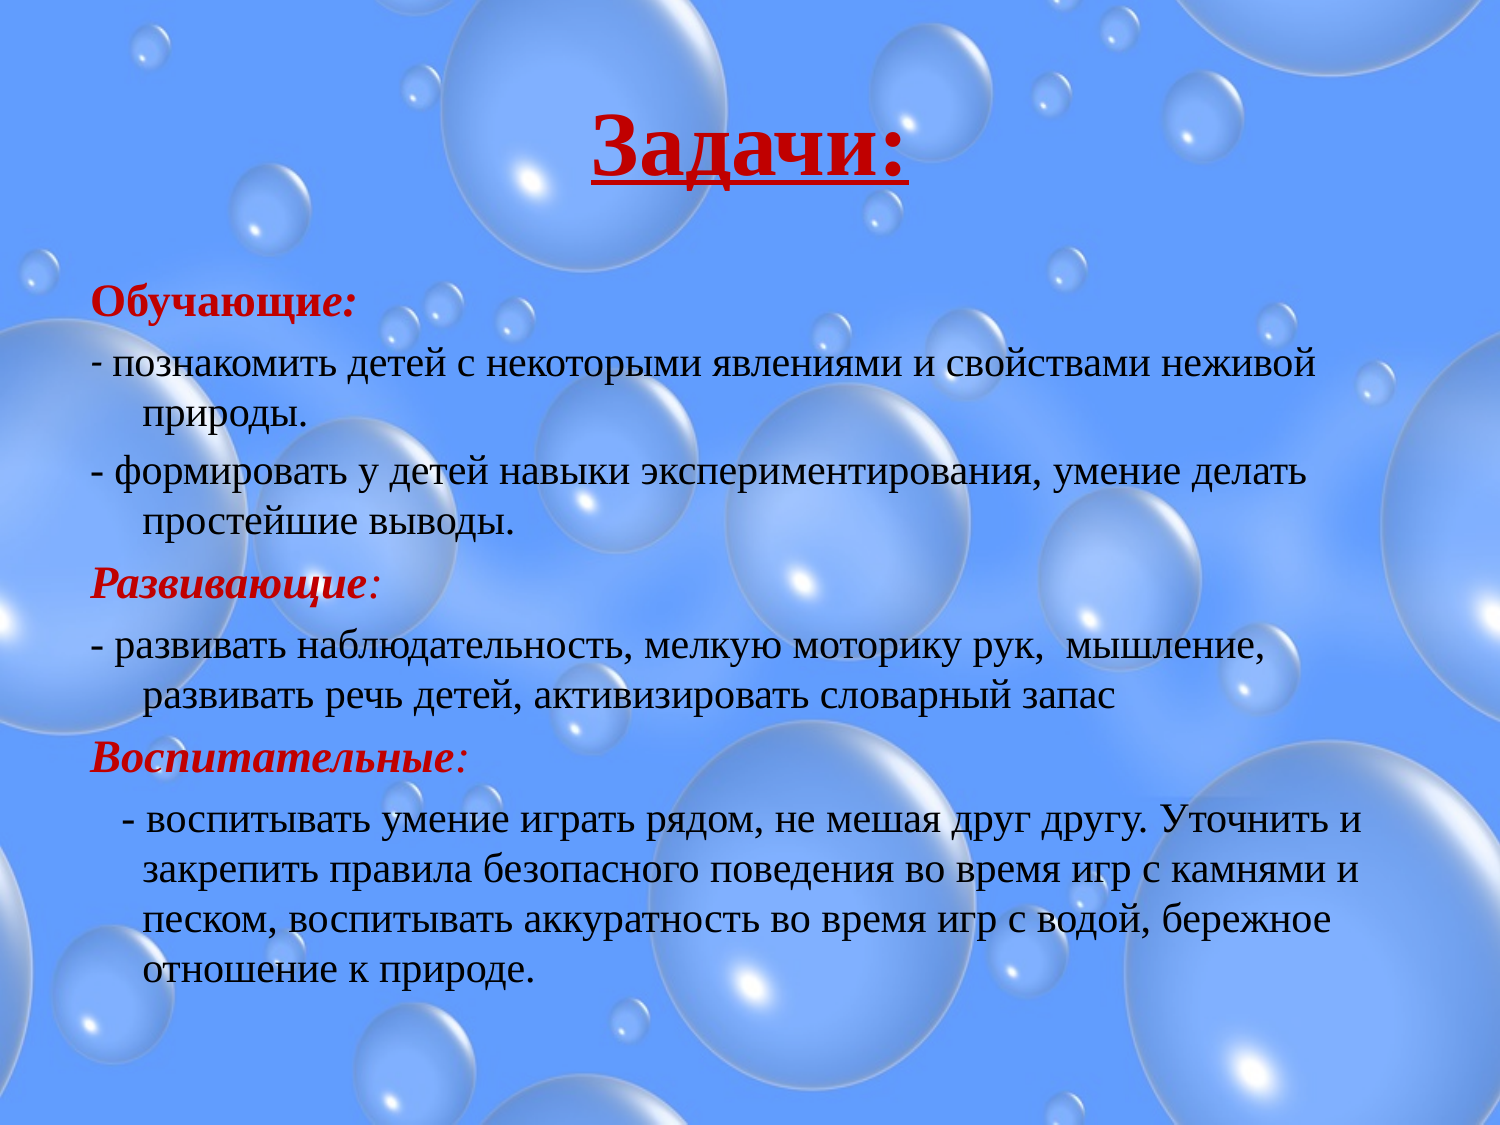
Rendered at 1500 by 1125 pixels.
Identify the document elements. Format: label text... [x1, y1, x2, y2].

title Задачи: [75, 45, 1425, 233]
list Обучающие: - познакомить детей с некоторыми явлениями и свойствами неживой природы. - формировать у детей навыки экспериментирования, умение делать простейшие выводы. Развивающие: - развивать наблюдательность, мелкую моторику рук, мышление, развивать речь детей, активизировать словарный запас Воспитательные: - воспитывать умение играть рядом, не мешая друг другу. Уточнить и закрепить правила безопасного поведения во время игр с камнями и песком, воспитывать аккуратность во время игр с водой, бережное отношение к природе. [75, 262, 1412, 1005]
